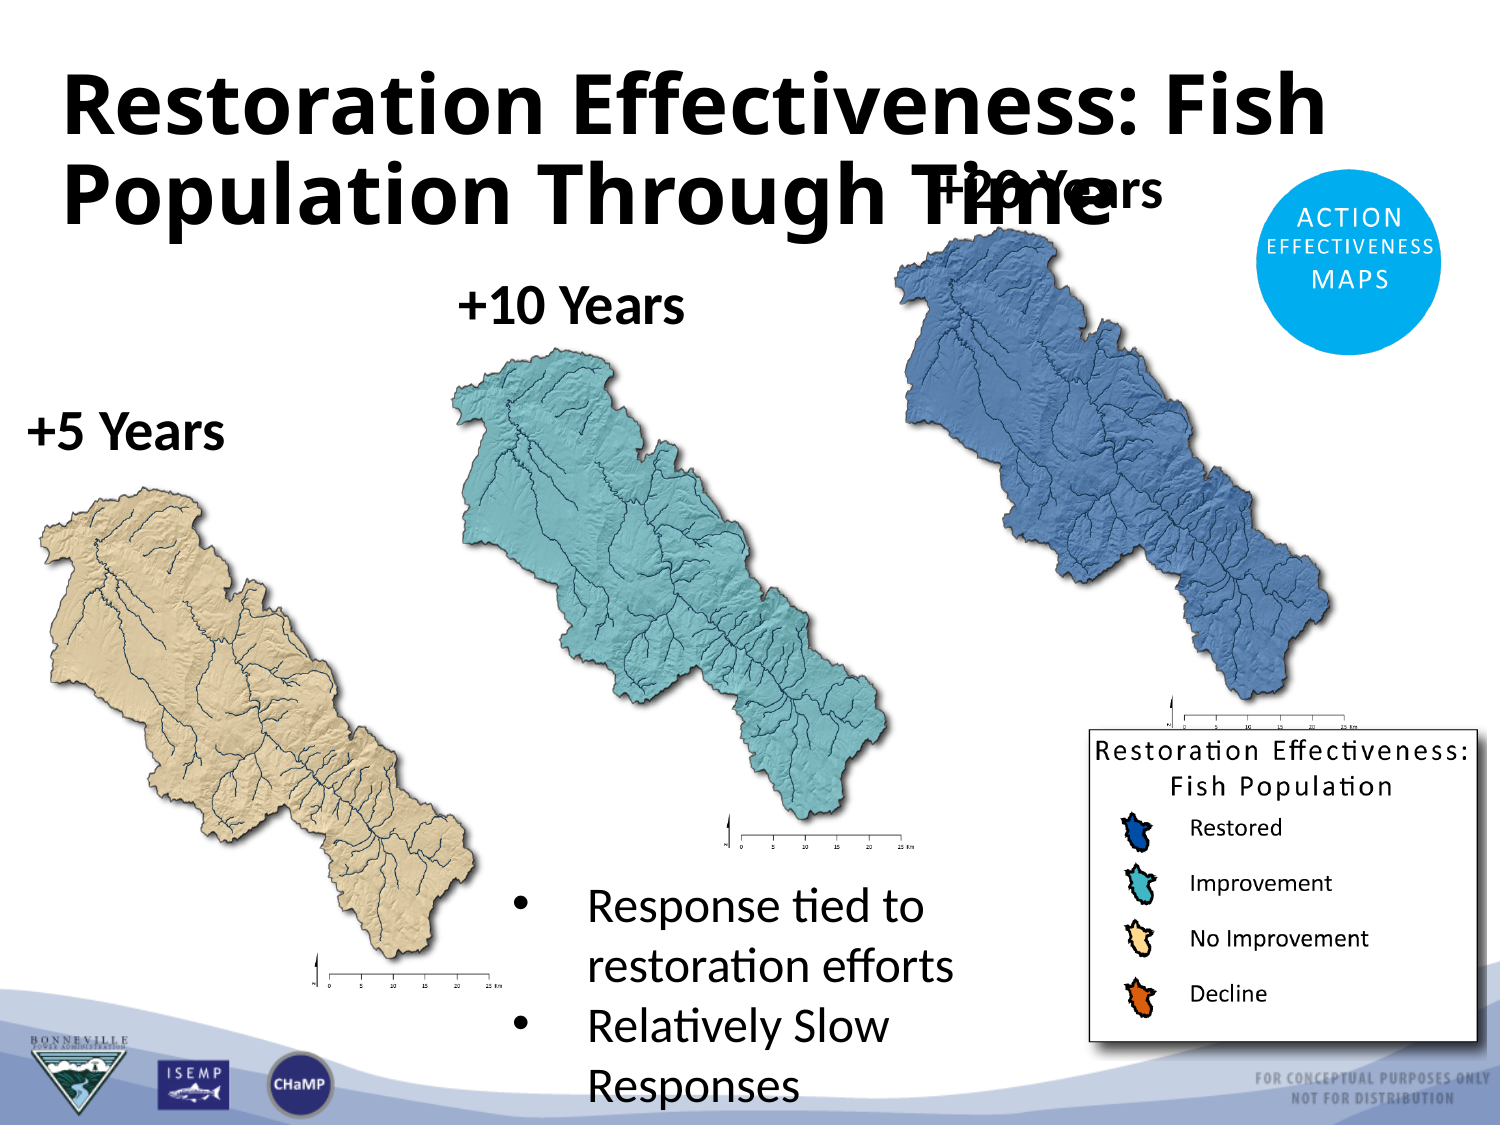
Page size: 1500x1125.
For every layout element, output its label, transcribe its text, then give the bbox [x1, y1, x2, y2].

text_box Response tied to restoration efforts Relatively Slow Responses [497, 864, 1085, 1120]
picture [0, 0, 1500, 1125]
title Restoration Effectiveness: Fish Population Through Time [45, 43, 1442, 262]
text_box +5 Years [12, 384, 269, 469]
text_box +10 Years [443, 259, 744, 334]
text_box +20 Years [921, 143, 1221, 213]
